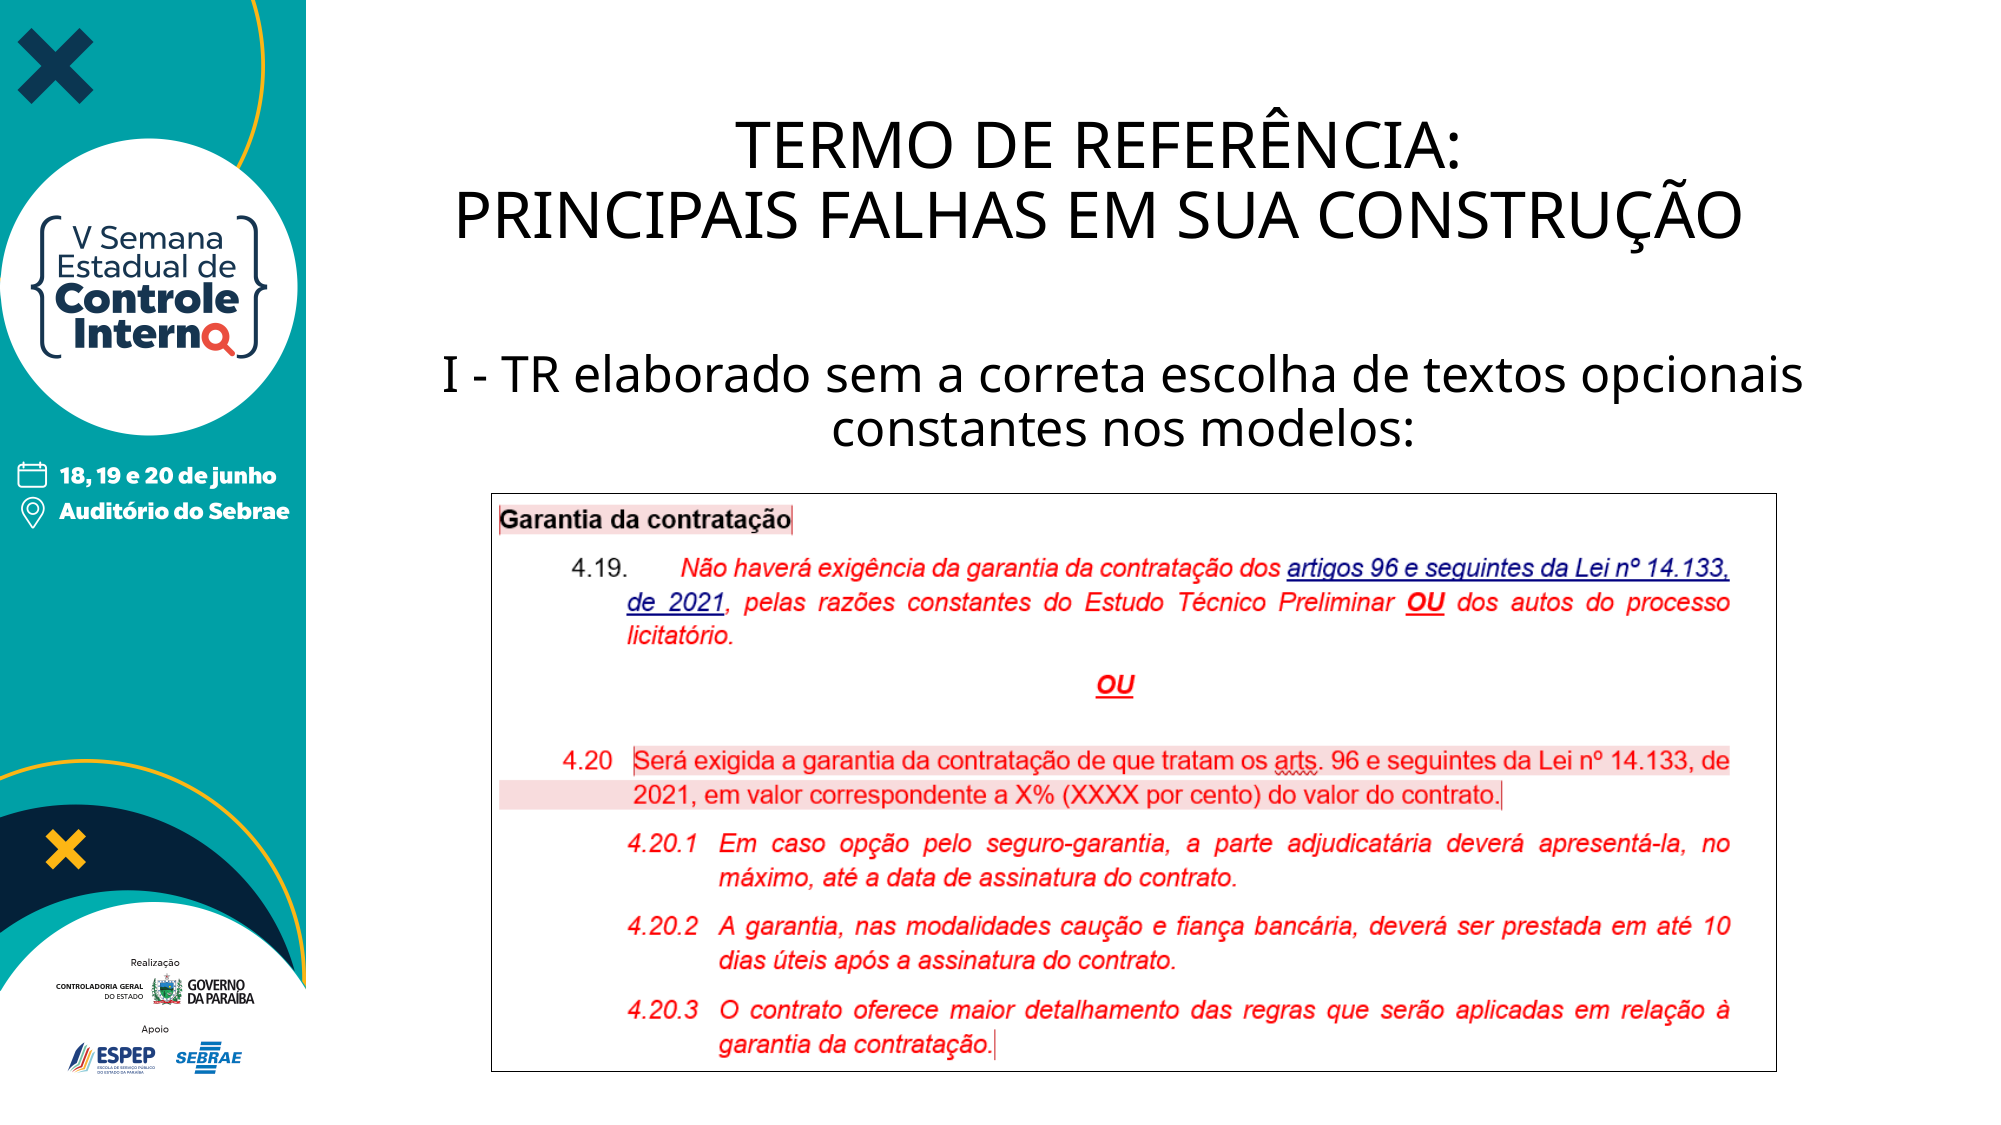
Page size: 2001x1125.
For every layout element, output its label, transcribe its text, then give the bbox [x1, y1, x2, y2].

picture [491, 493, 1777, 1072]
title TERMO DE REFERÊNCIA: PRINCIPAIS FALHAS EM SUA CONSTRUÇÃO [358, 76, 1841, 261]
picture [0, 0, 2001, 1125]
subtitle I - TR elaborado sem a correta escolha de textos opcionais constantes nos modelos: [337, 341, 1911, 1125]
